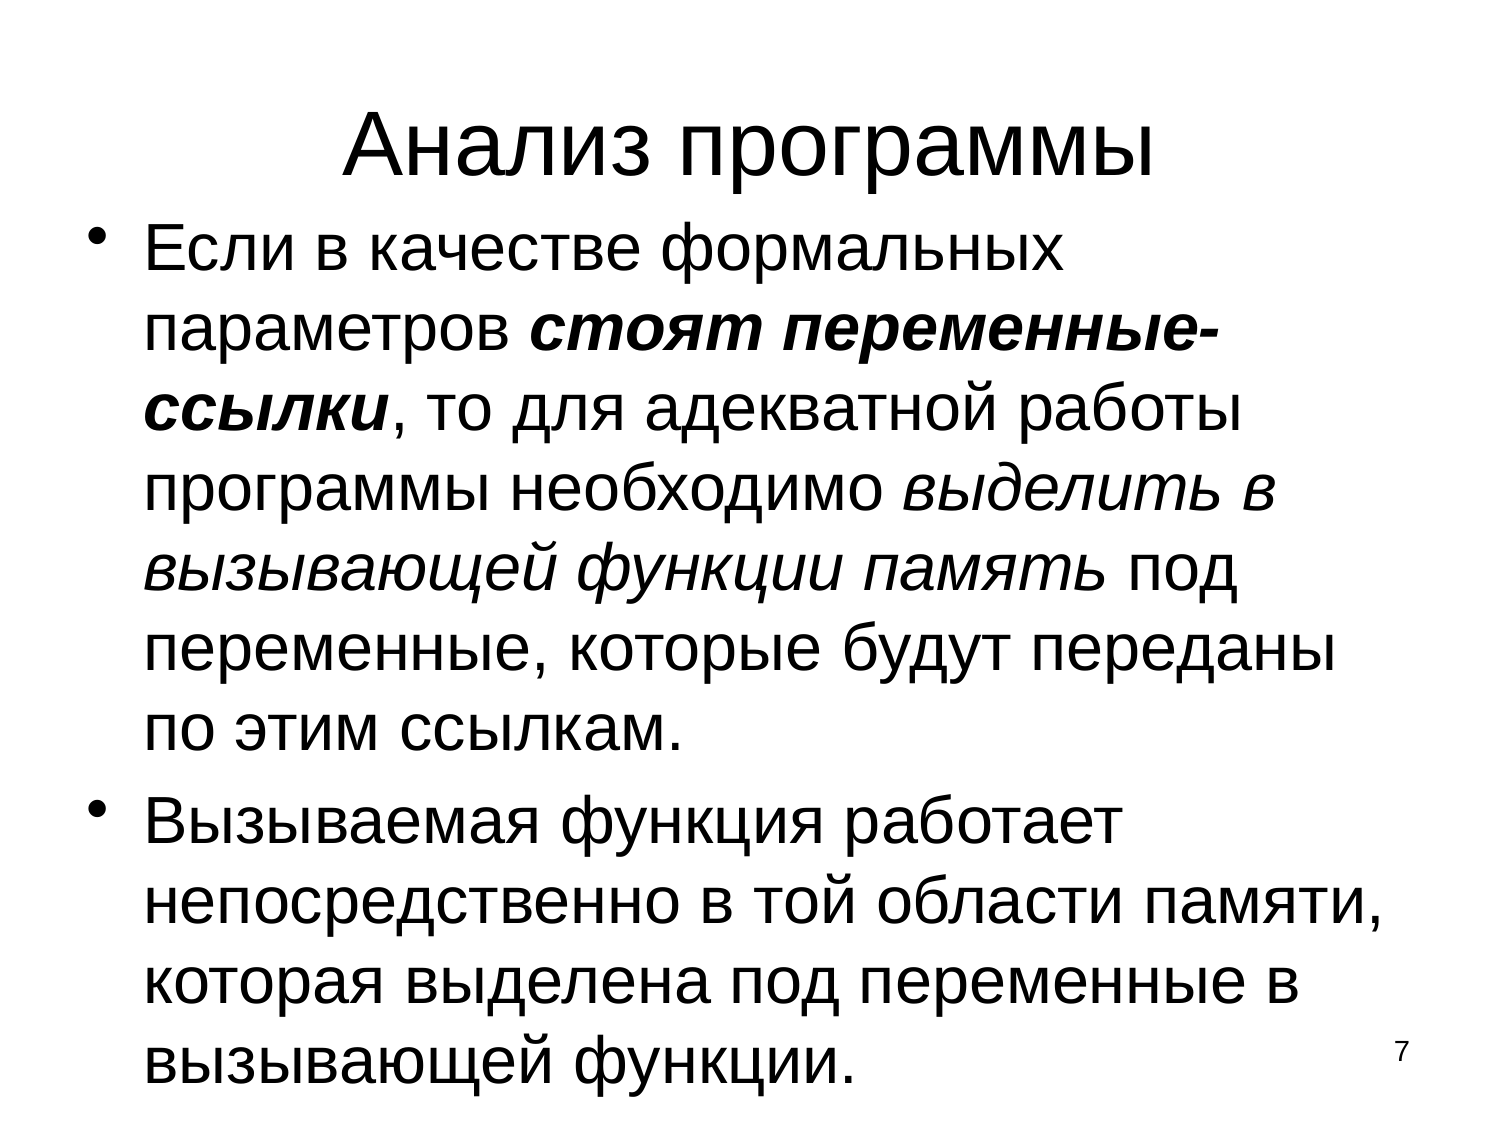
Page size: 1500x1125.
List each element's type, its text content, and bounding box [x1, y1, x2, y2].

title Анализ программы [75, 45, 1425, 233]
list Если в качестве формальных параметров стоят переменные-ссылки, то для адекватной работы программы необходимо выделить в вызывающей функции память под переменные, которые будут переданы по этим ссылкам. Вызываемая функция работает непосредственно в той области памяти, которая выделена под переменные в вызывающей функции. [71, 196, 1422, 939]
slide_number 7 [1074, 1024, 1425, 1103]
